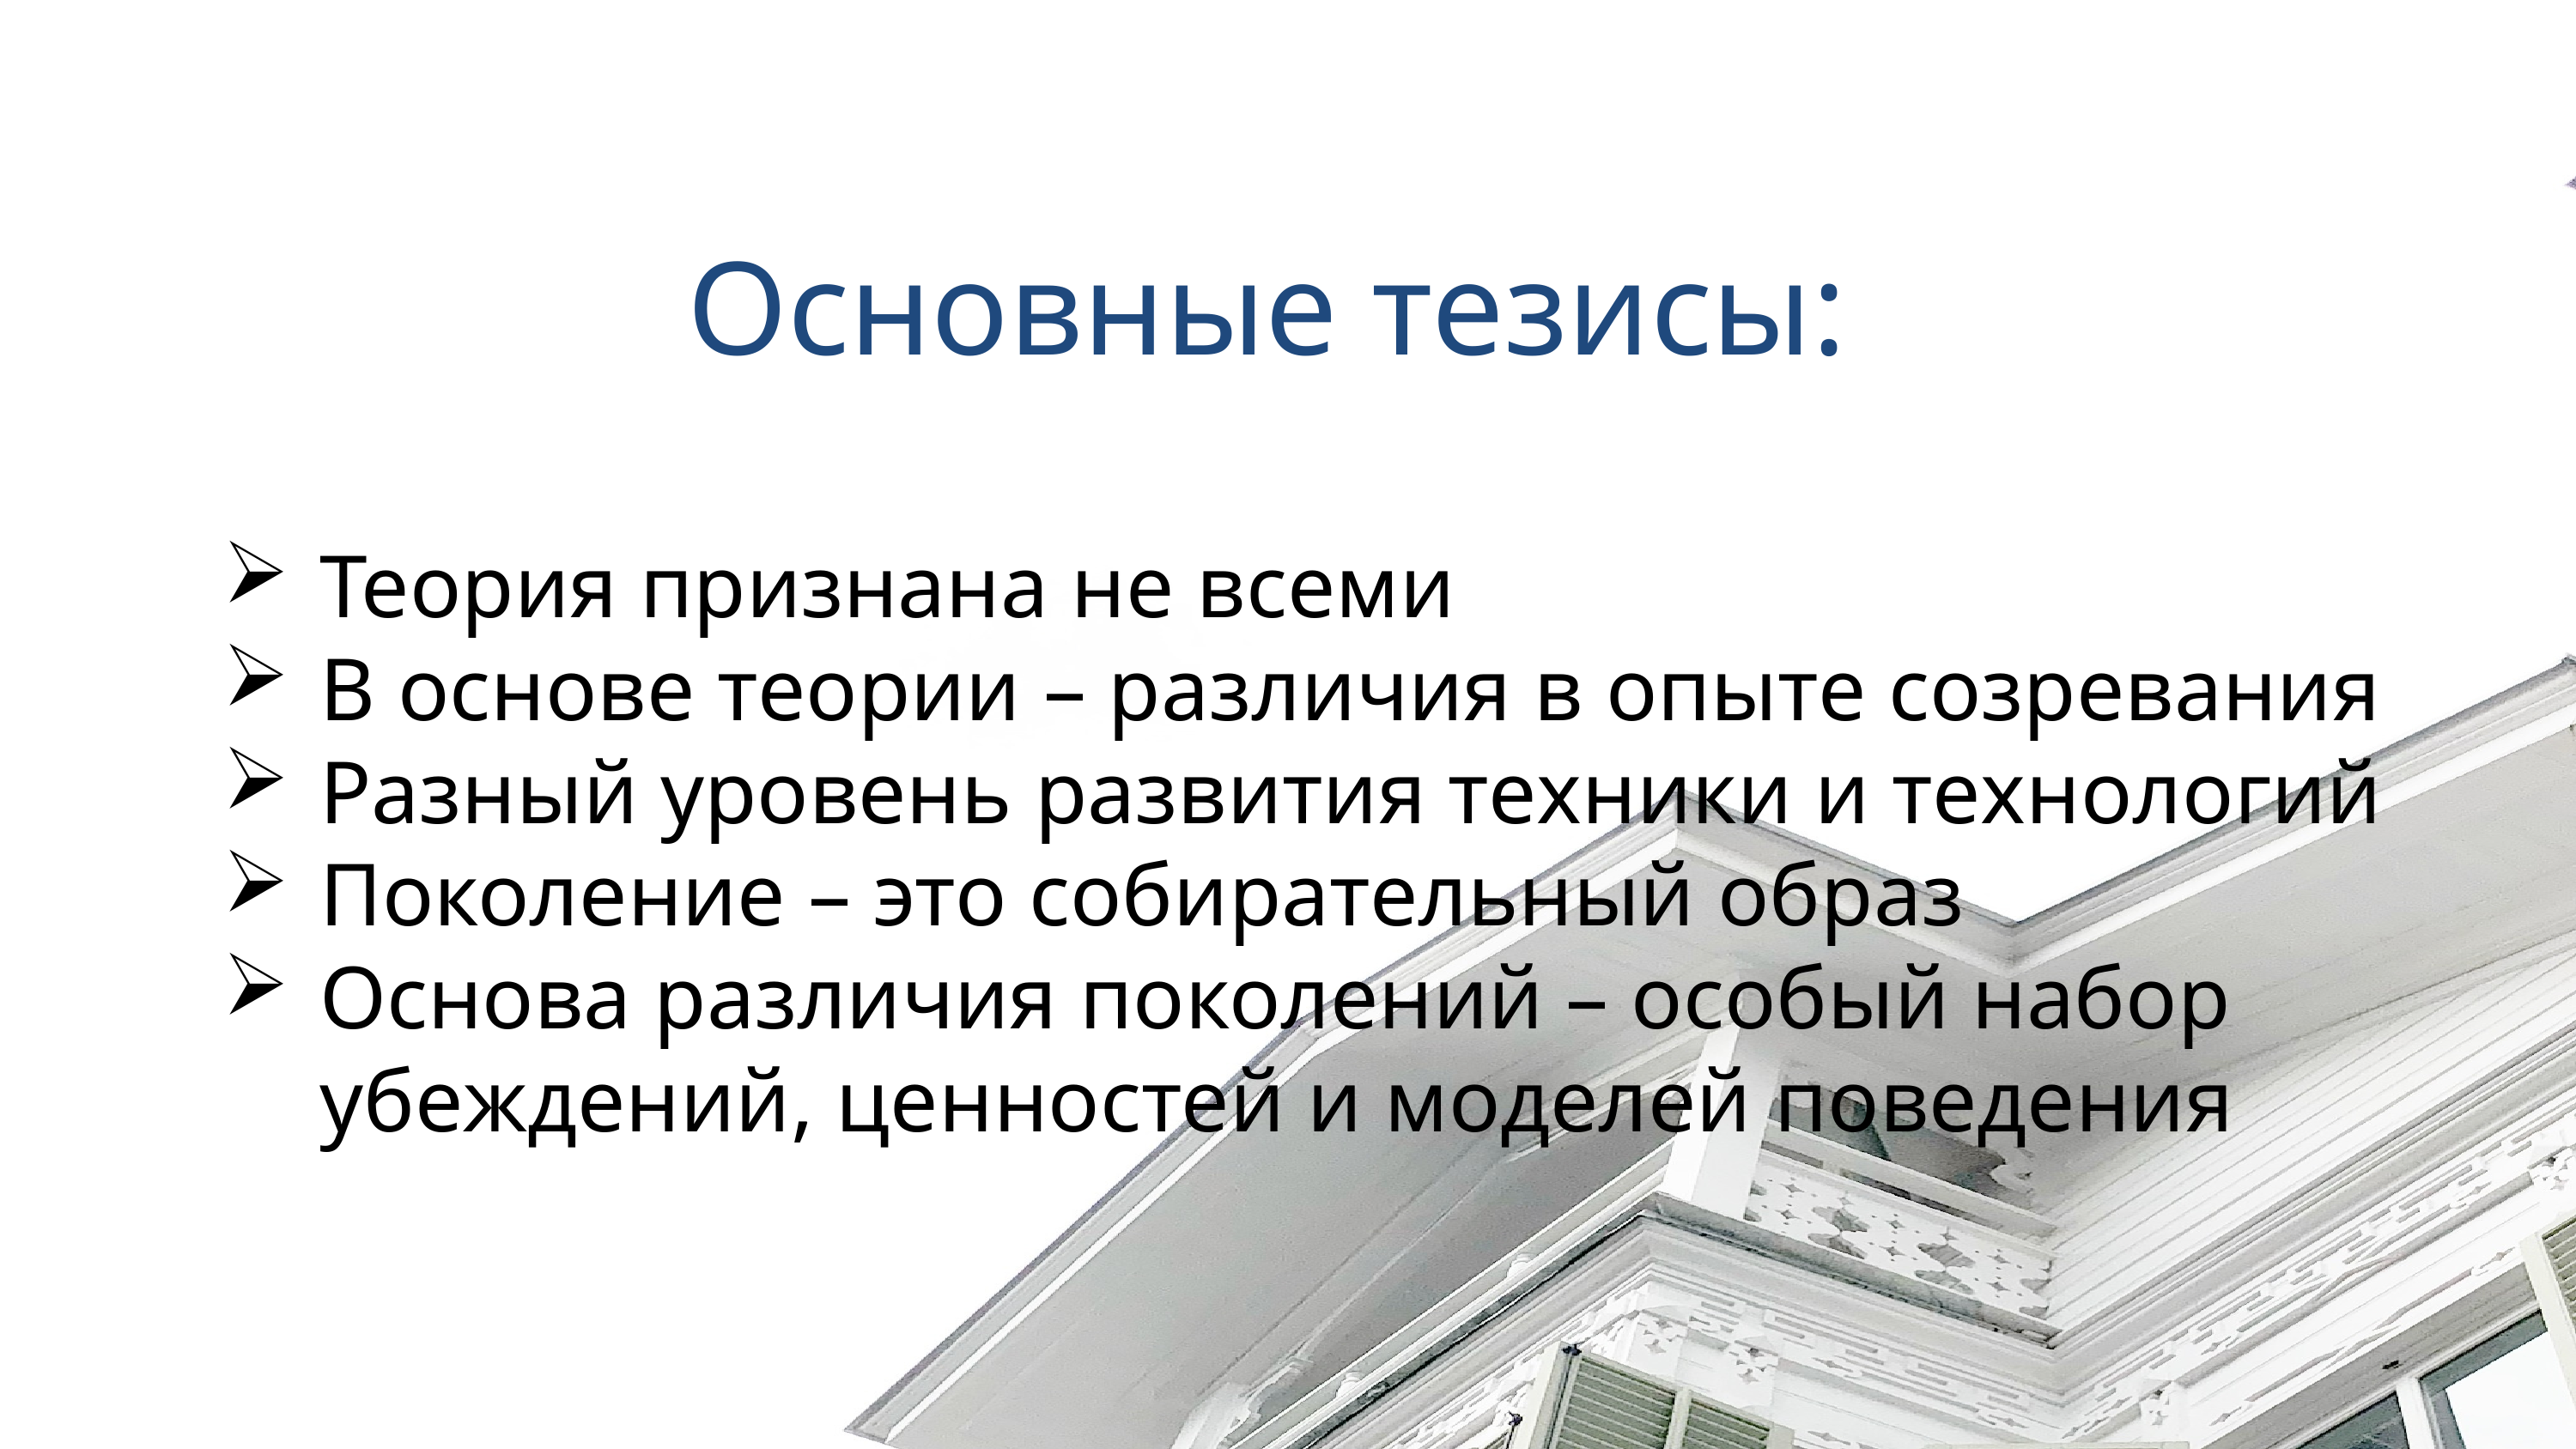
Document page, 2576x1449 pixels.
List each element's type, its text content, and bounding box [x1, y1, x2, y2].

picture [0, 0, 2576, 1449]
text_box Теория признана не всеми В основе теории – различия в опыте созревания Разный уровень развития техники и технологий Поколение – это собирательный образ Основа различия поколений – особый набор убеждений, ценностей и моделей поведения [222, 531, 2465, 1149]
text_box Основные тезисы: [352, 155, 2216, 381]
